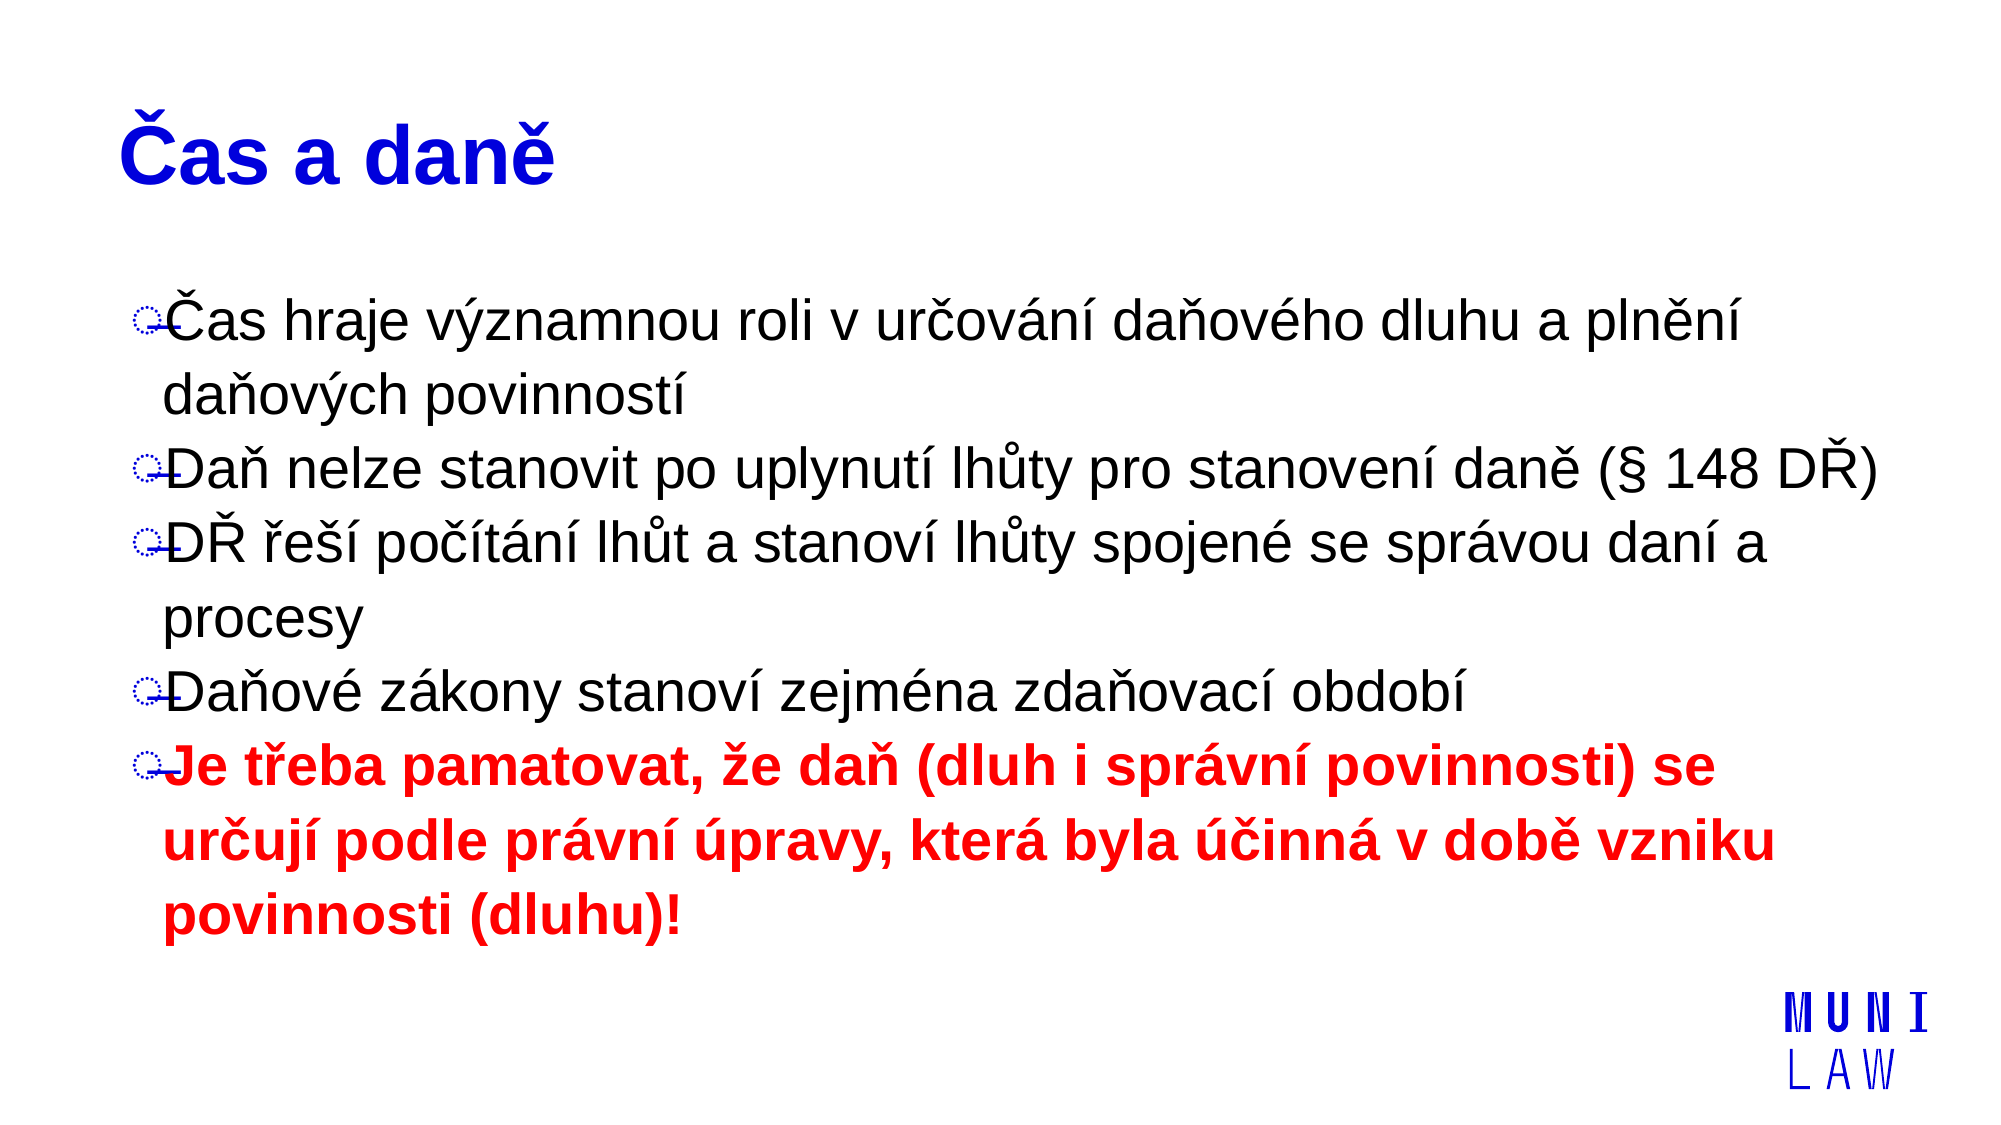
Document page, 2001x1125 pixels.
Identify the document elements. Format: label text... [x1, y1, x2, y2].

title Čas a daně [118, 118, 1883, 193]
list Čas hraje významnou roli v určování daňového dluhu a plnění daňových povinností Daň nelze stanovit po uplynutí lhůty pro stanovení daně (§ 148 DŘ) DŘ řeší počítání lhůt a stanoví lhůty spojené se správou daní a procesy Daňové zákony stanoví zejména zdaňovací období Je třeba pamatovat, že daň (dluh i správní povinnosti) se určují podle právní úpravy, která byla účinná v době vzniku povinnosti (dluhu)! [118, 277, 1883, 957]
